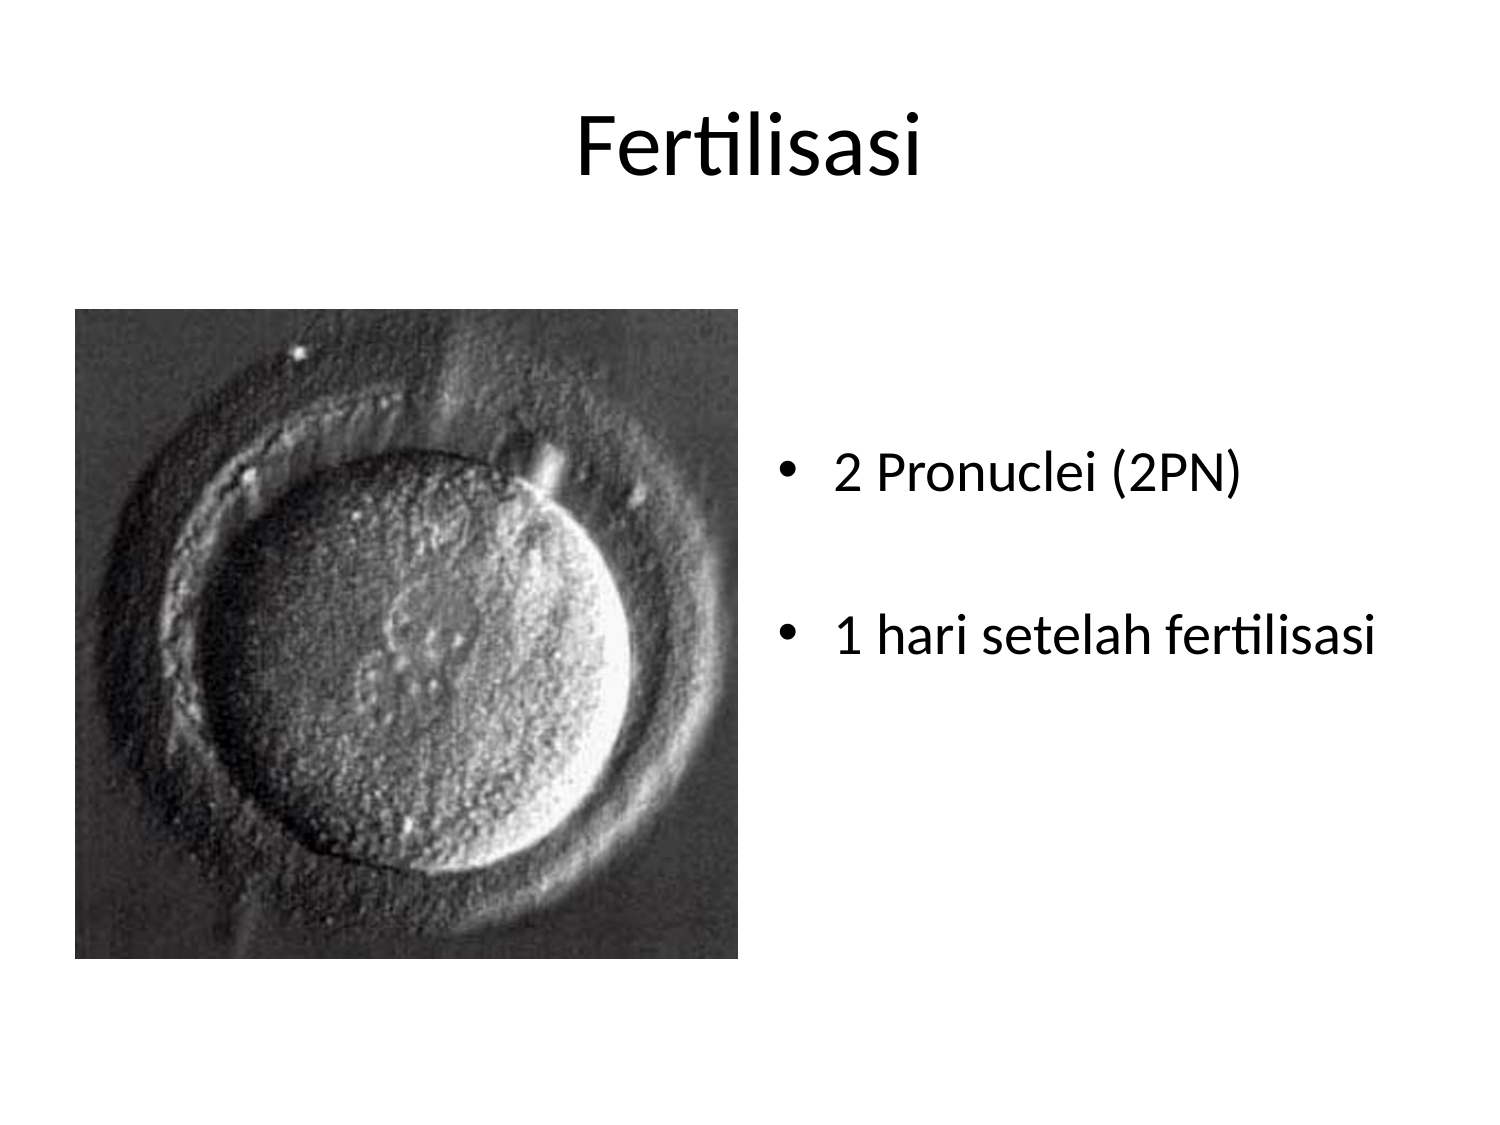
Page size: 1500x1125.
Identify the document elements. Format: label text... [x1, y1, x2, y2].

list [74, 308, 738, 959]
list 2 Pronuclei (2PN) 1 hari setelah fertilisasi [762, 262, 1425, 1005]
title Fertilisasi [75, 45, 1425, 233]
